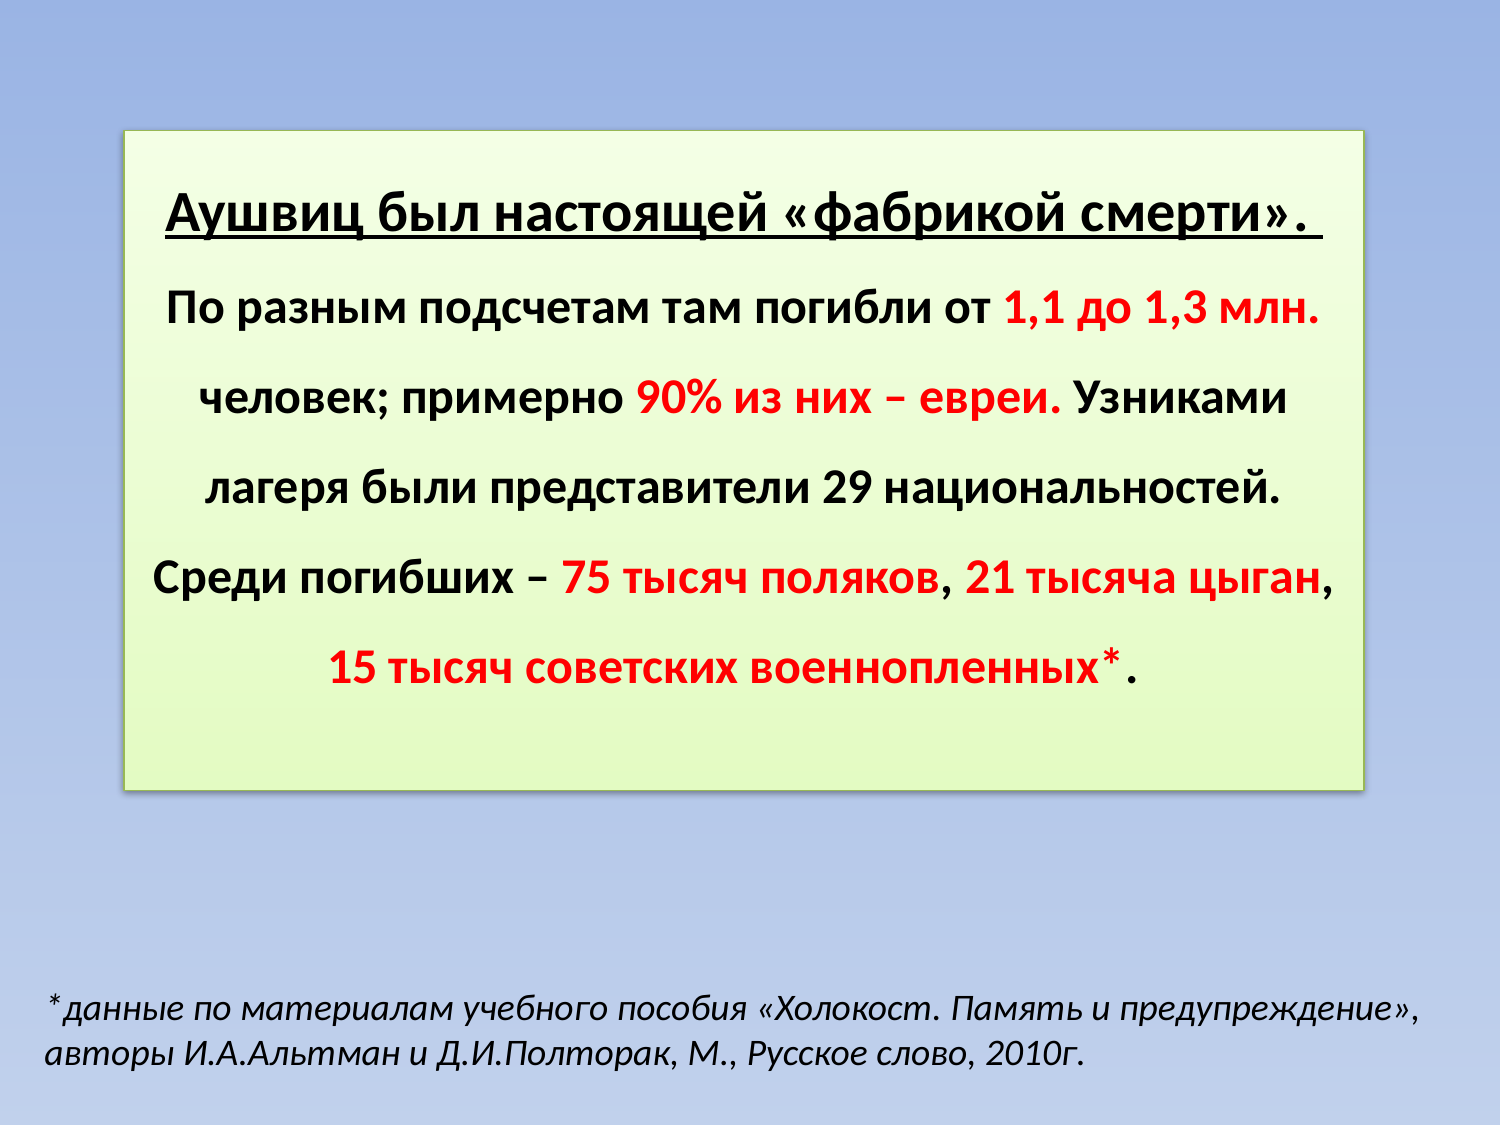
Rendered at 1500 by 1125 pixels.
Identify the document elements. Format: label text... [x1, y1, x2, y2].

text_box Аушвиц был настоящей «фабрикой смерти». По разным подсчетам там погибли от 1,1 до 1,3 млн. человек; примерно 90% из них – евреи. Узниками лагеря были представители 29 национальностей. Среди погибших – 75 тысяч поляков, 21 тысяча цыган, 15 тысяч советских военнопленных*. [123, 130, 1365, 791]
text_box *данные по материалам учебного пособия «Холокост. Память и предупреждение», авторы И.А.Альтман и Д.И.Полторак, М., Русское слово, 2010г. [29, 975, 1471, 1081]
